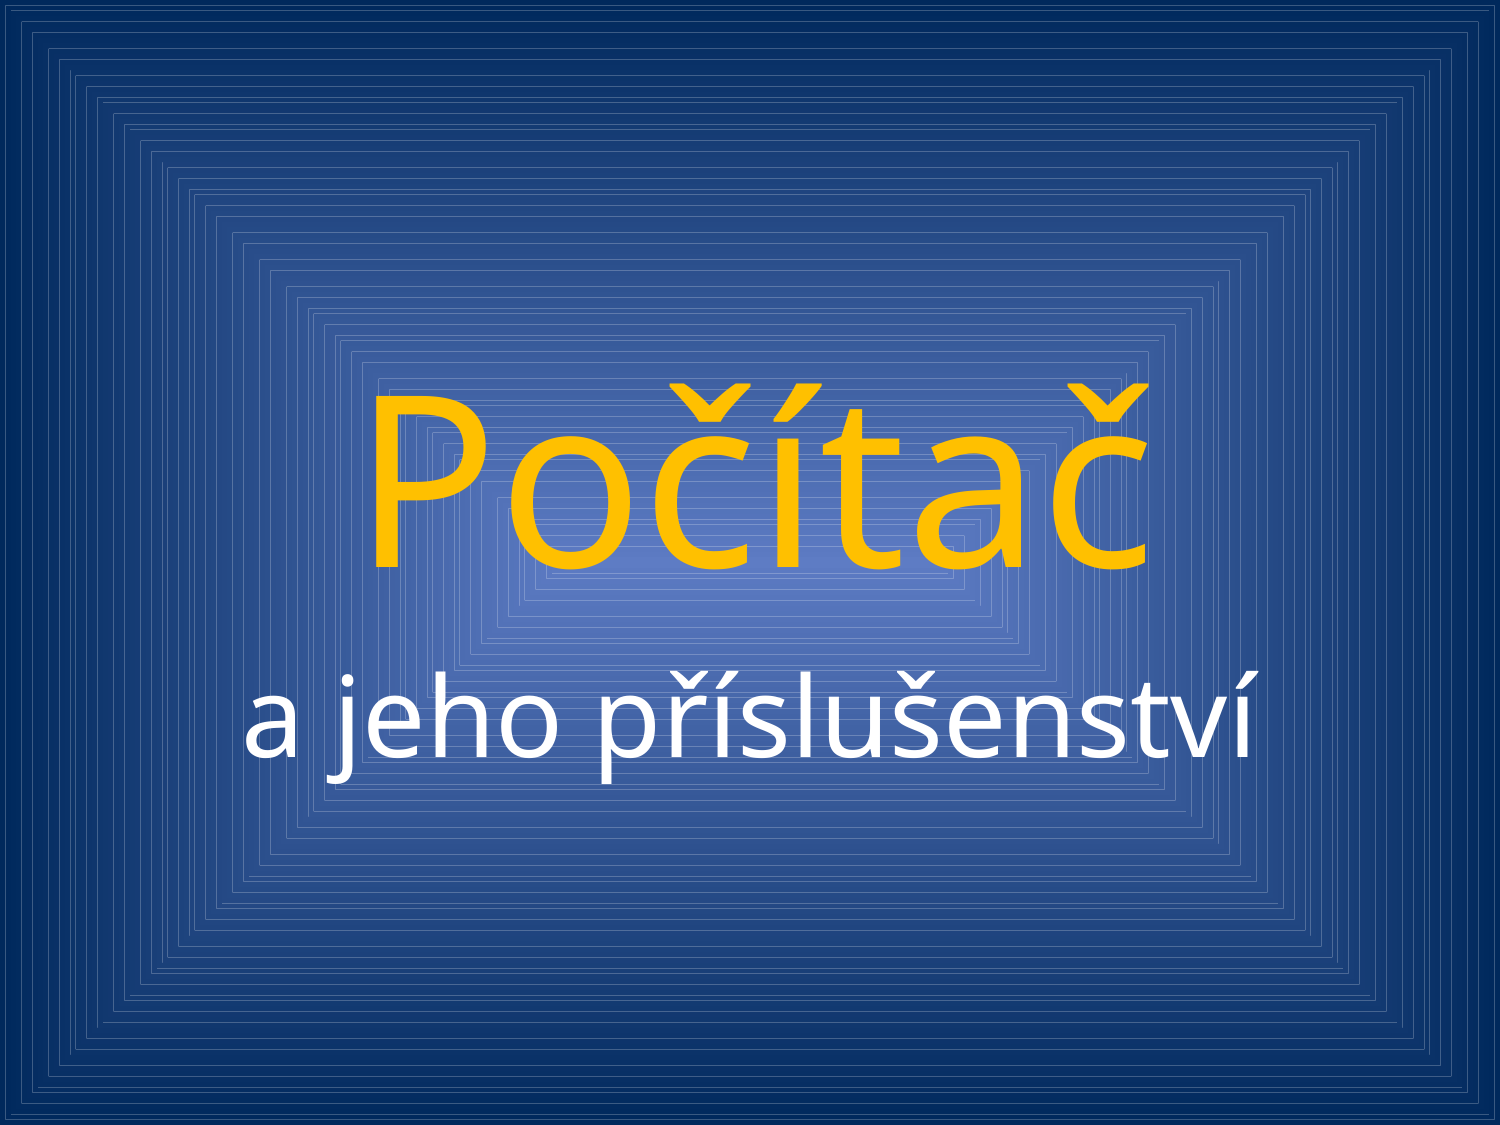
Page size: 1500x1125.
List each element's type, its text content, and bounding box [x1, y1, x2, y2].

subtitle a jeho příslušenství [224, 637, 1276, 926]
title Počítač [116, 351, 1393, 593]
